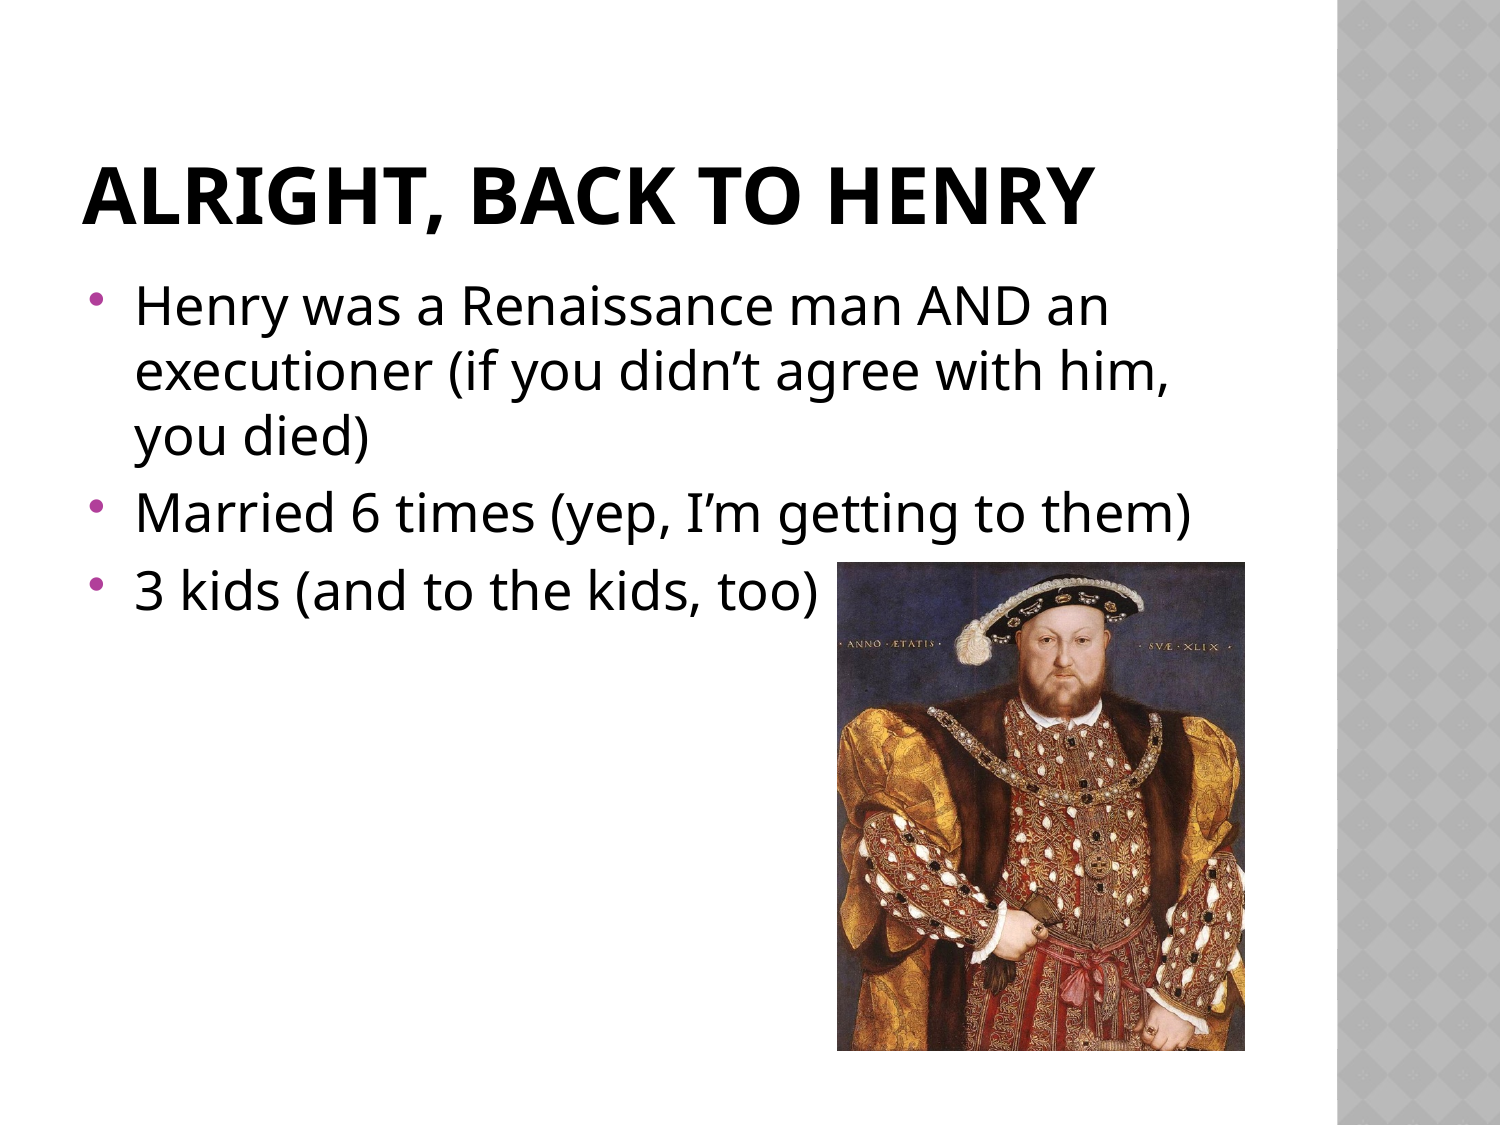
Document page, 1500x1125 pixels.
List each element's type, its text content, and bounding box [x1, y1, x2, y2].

list Henry was a Renaissance man AND an executioner (if you didn’t agree with him, you died) Married 6 times (yep, I’m getting to them) 3 kids (and to the kids, too) [75, 264, 1263, 1059]
picture [837, 562, 1245, 1051]
title Alright, back to henry [75, 52, 1263, 240]
